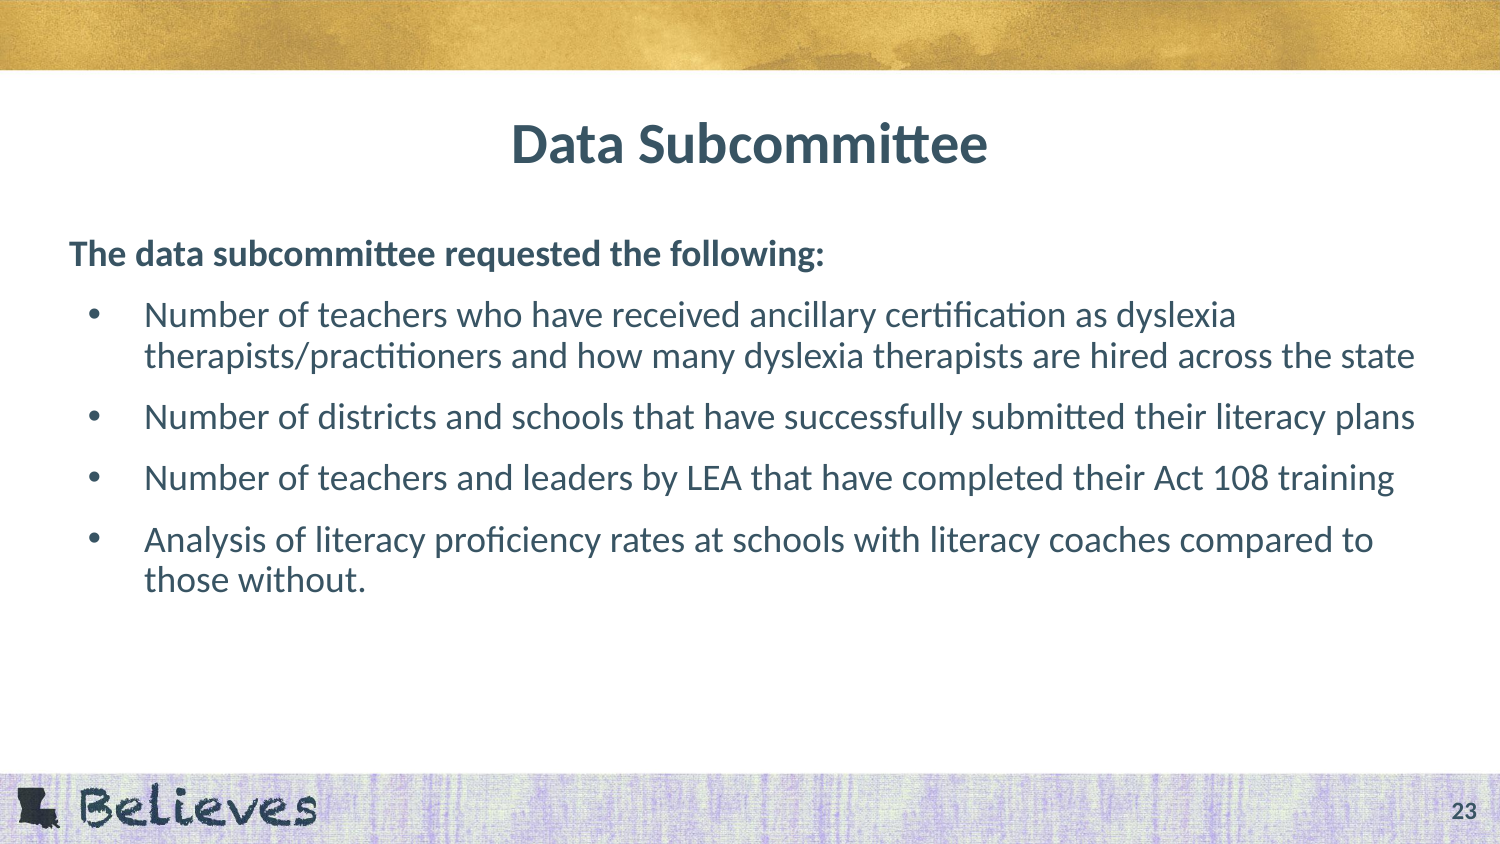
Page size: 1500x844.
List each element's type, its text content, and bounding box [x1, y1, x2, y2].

list The data subcommittee requested the following: Number of teachers who have received ancillary certification as dyslexia therapists/practitioners and how many dyslexia therapists are hired across the state Number of districts and schools that have successfully submitted their literacy plans Number of teachers and leaders by LEA that have completed their Act 108 training Analysis of literacy proficiency rates at schools with literacy coaches compared to those without. [54, 219, 1444, 771]
picture [0, 0, 1500, 844]
title Data Subcommittee [70, 69, 1430, 219]
